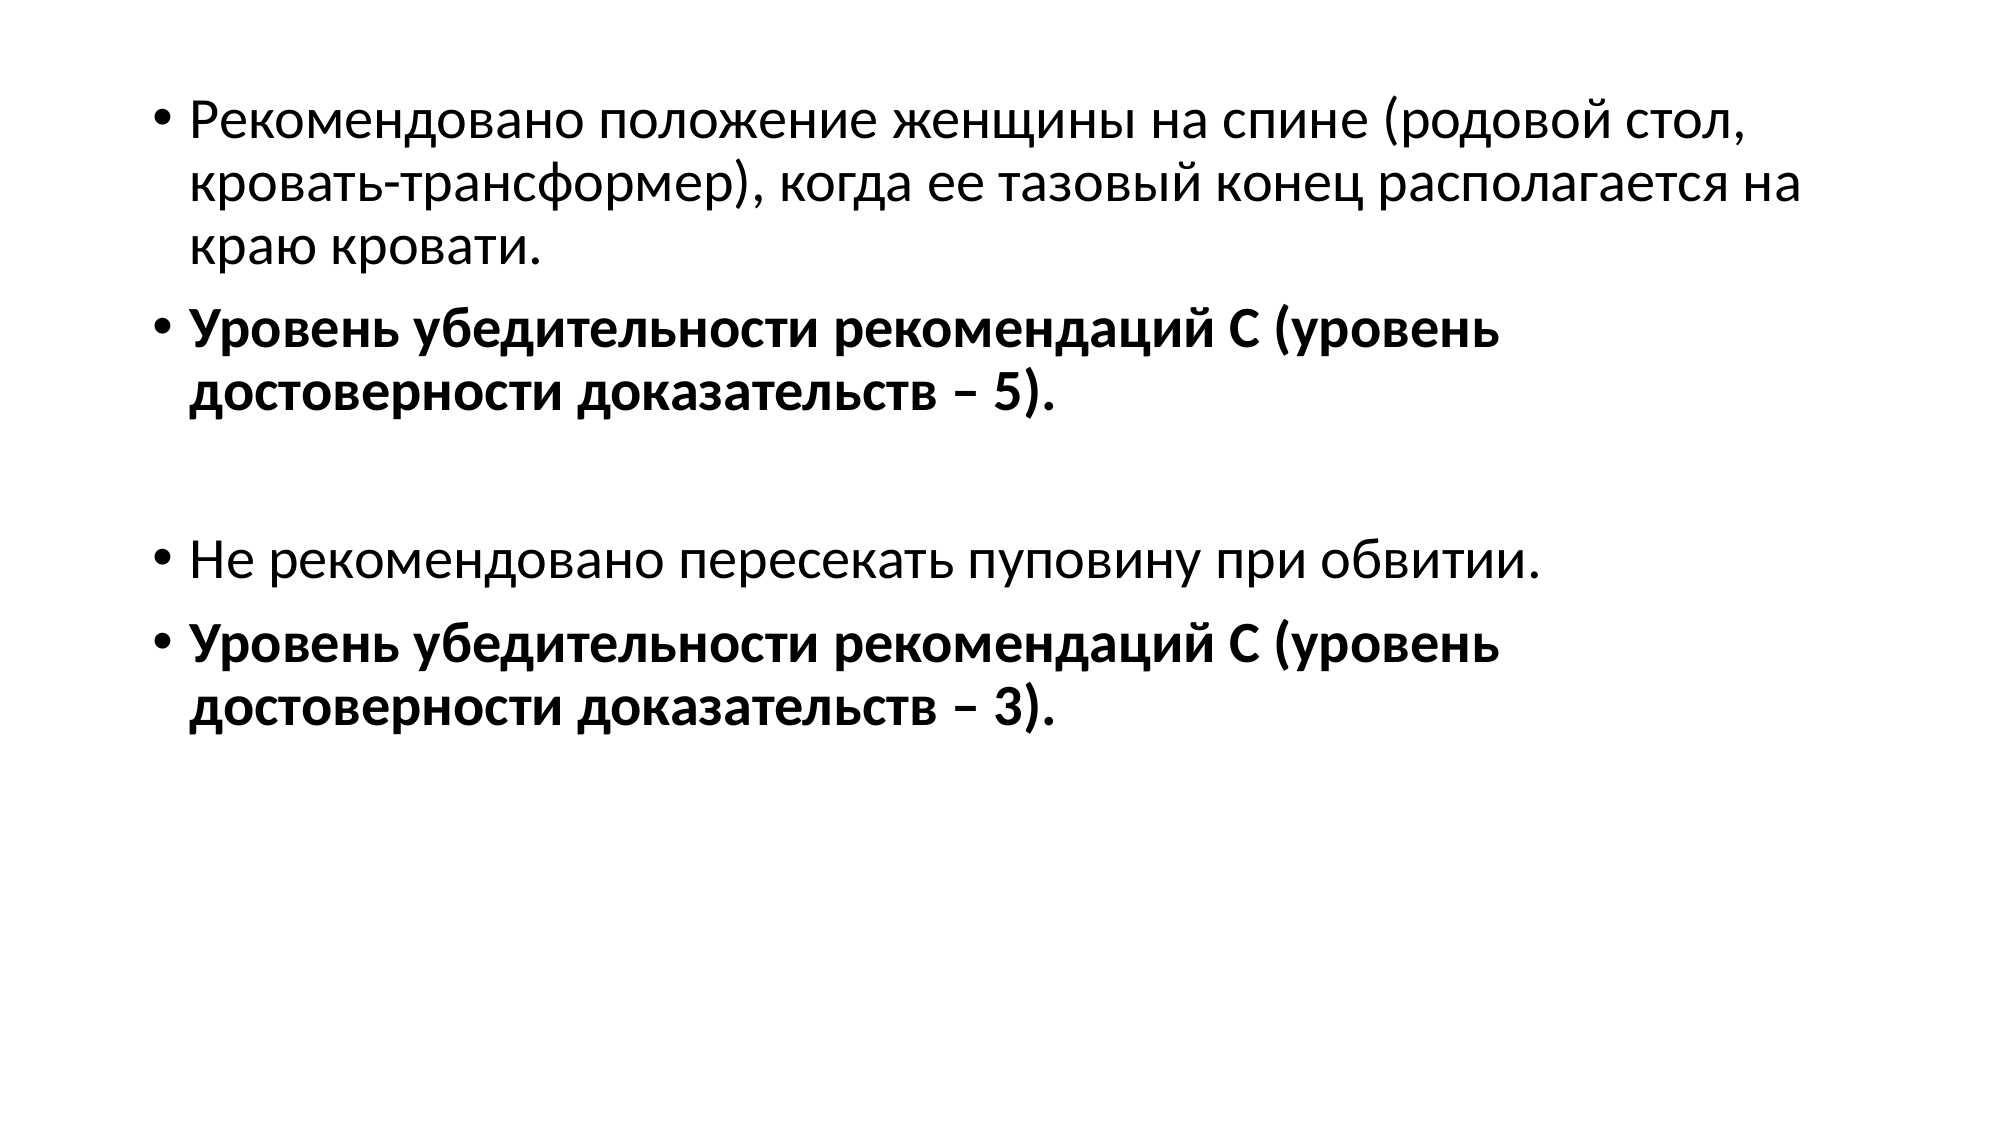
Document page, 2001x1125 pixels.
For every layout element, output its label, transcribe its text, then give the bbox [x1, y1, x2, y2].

list Рекомендовано положение женщины на спине (родовой стол, кровать-трансформер), когда ее тазовый конец располагается на краю кровати. Уровень убедительности рекомендаций С (уровень достоверности доказательств – 5). Не рекомендовано пересекать пуповину при обвитии. Уровень убедительности рекомендаций С (уровень достоверности доказательств – 3). [137, 80, 1863, 1014]
